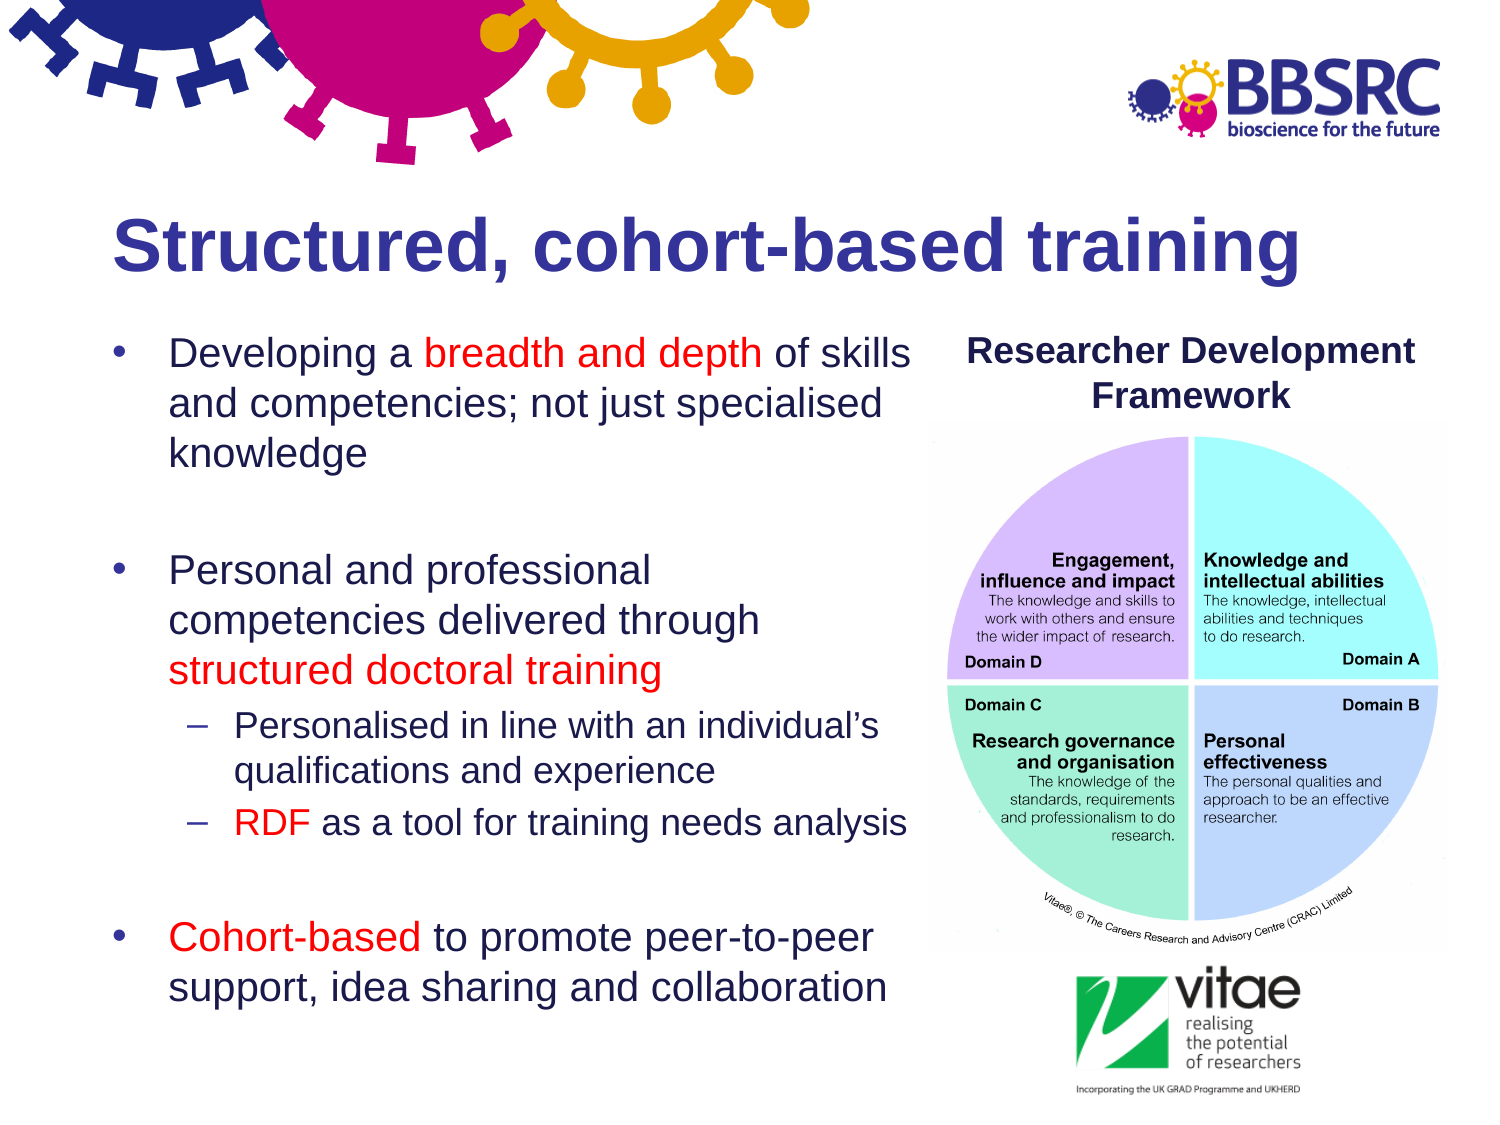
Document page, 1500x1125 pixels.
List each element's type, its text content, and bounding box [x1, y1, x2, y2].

text_box Researcher Development Framework [935, 326, 1447, 409]
picture [0, 0, 1500, 1125]
list Structured, cohort-based training [112, 196, 1376, 279]
list Developing a breadth and depth of skills and competencies; not just specialised knowledge Personal and professional competencies delivered through structured doctoral training Personalised in line with an individual’s qualifications and experience RDF as a tool for training needs analysis Cohort-based to promote peer-to-peer support, idea sharing and collaboration [112, 326, 916, 1106]
